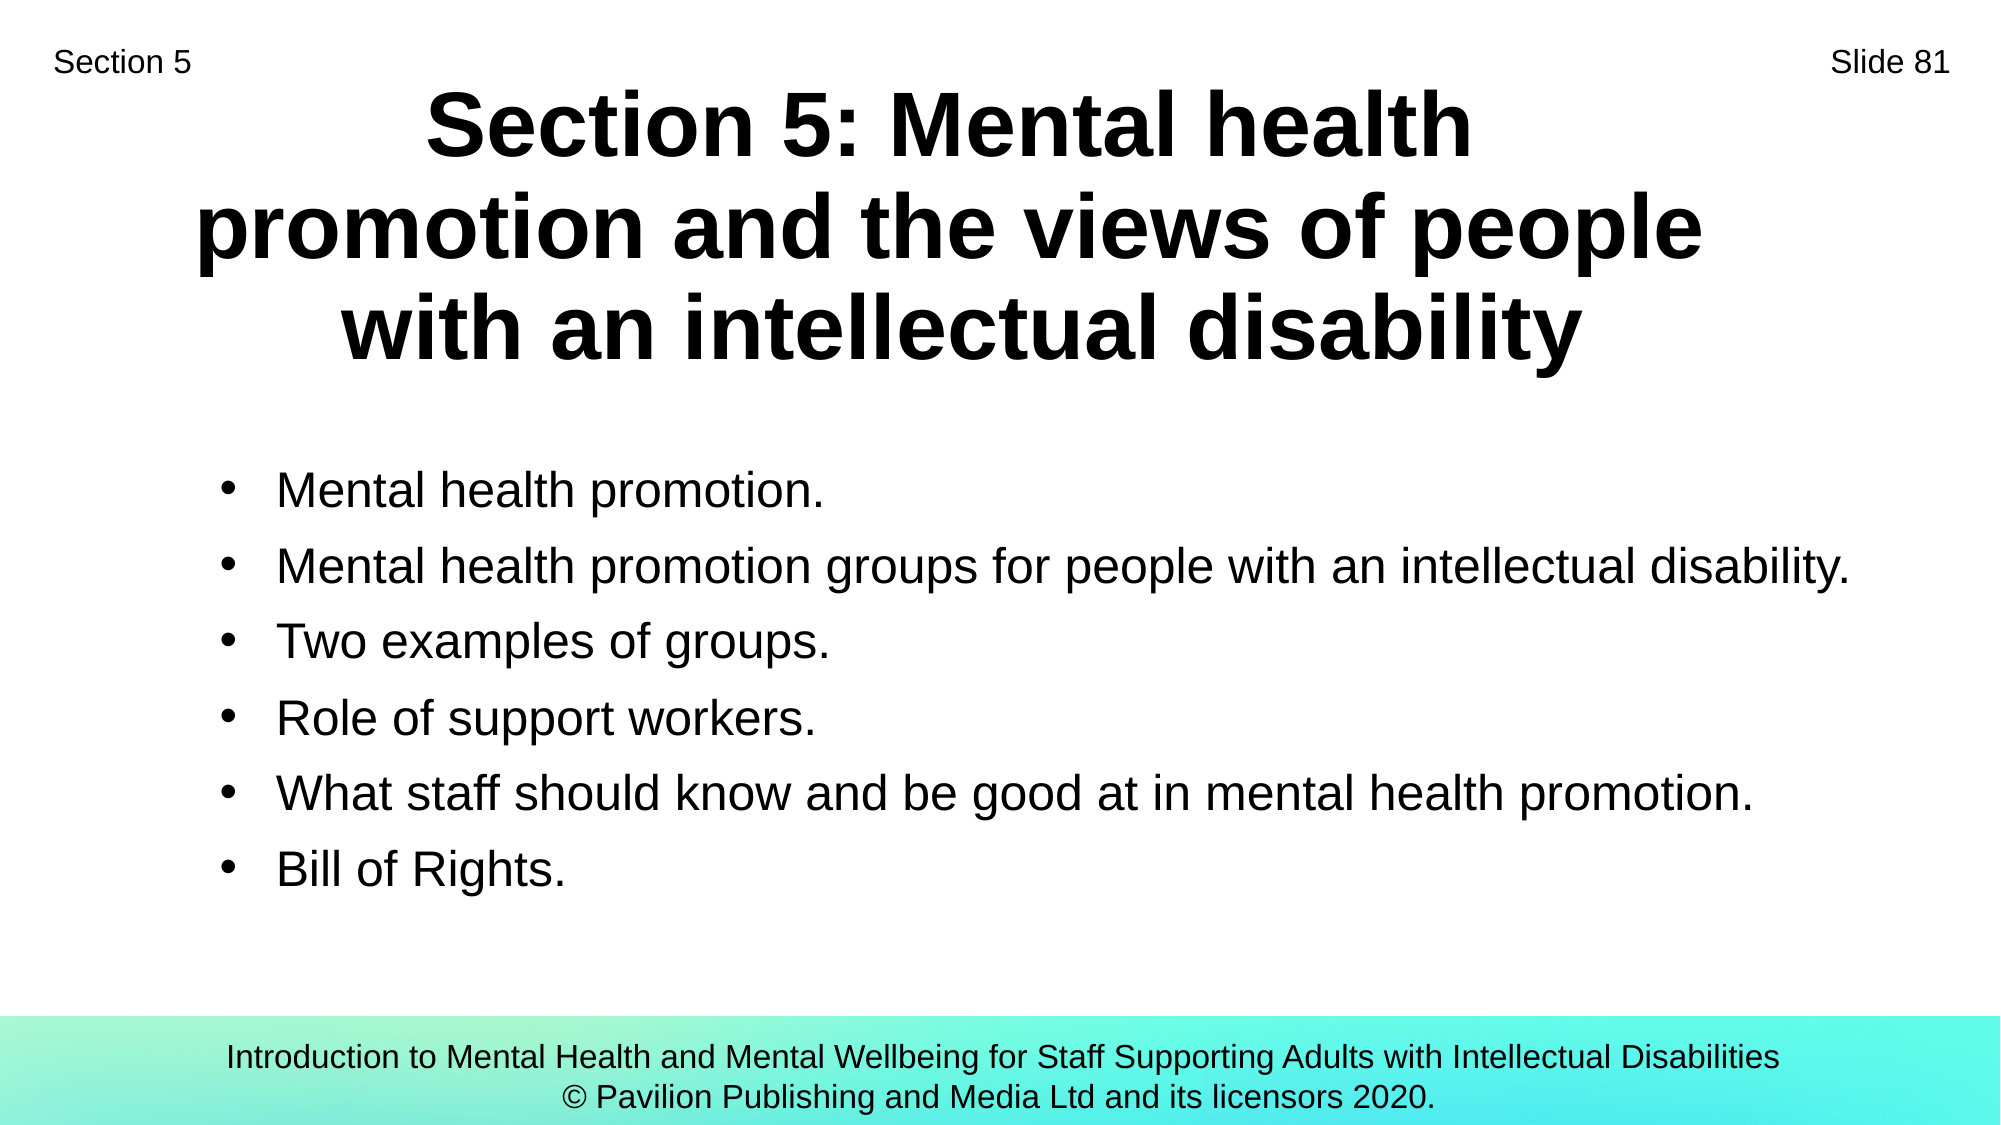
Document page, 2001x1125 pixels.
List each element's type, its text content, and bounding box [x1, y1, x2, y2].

title Section 5: Mental health promotion and the views of people with an intellectual disability [38, 89, 1889, 362]
text_box Section 5 [38, 33, 313, 88]
text_box Slide 81 [1498, 33, 1966, 93]
list Mental health promotion. Mental health promotion groups for people with an intellectual disability. Two examples of groups. Role of support workers. What staff should know and be good at in mental health promotion. Bill of Rights. [204, 443, 1971, 957]
picture [0, 1016, 2001, 1125]
